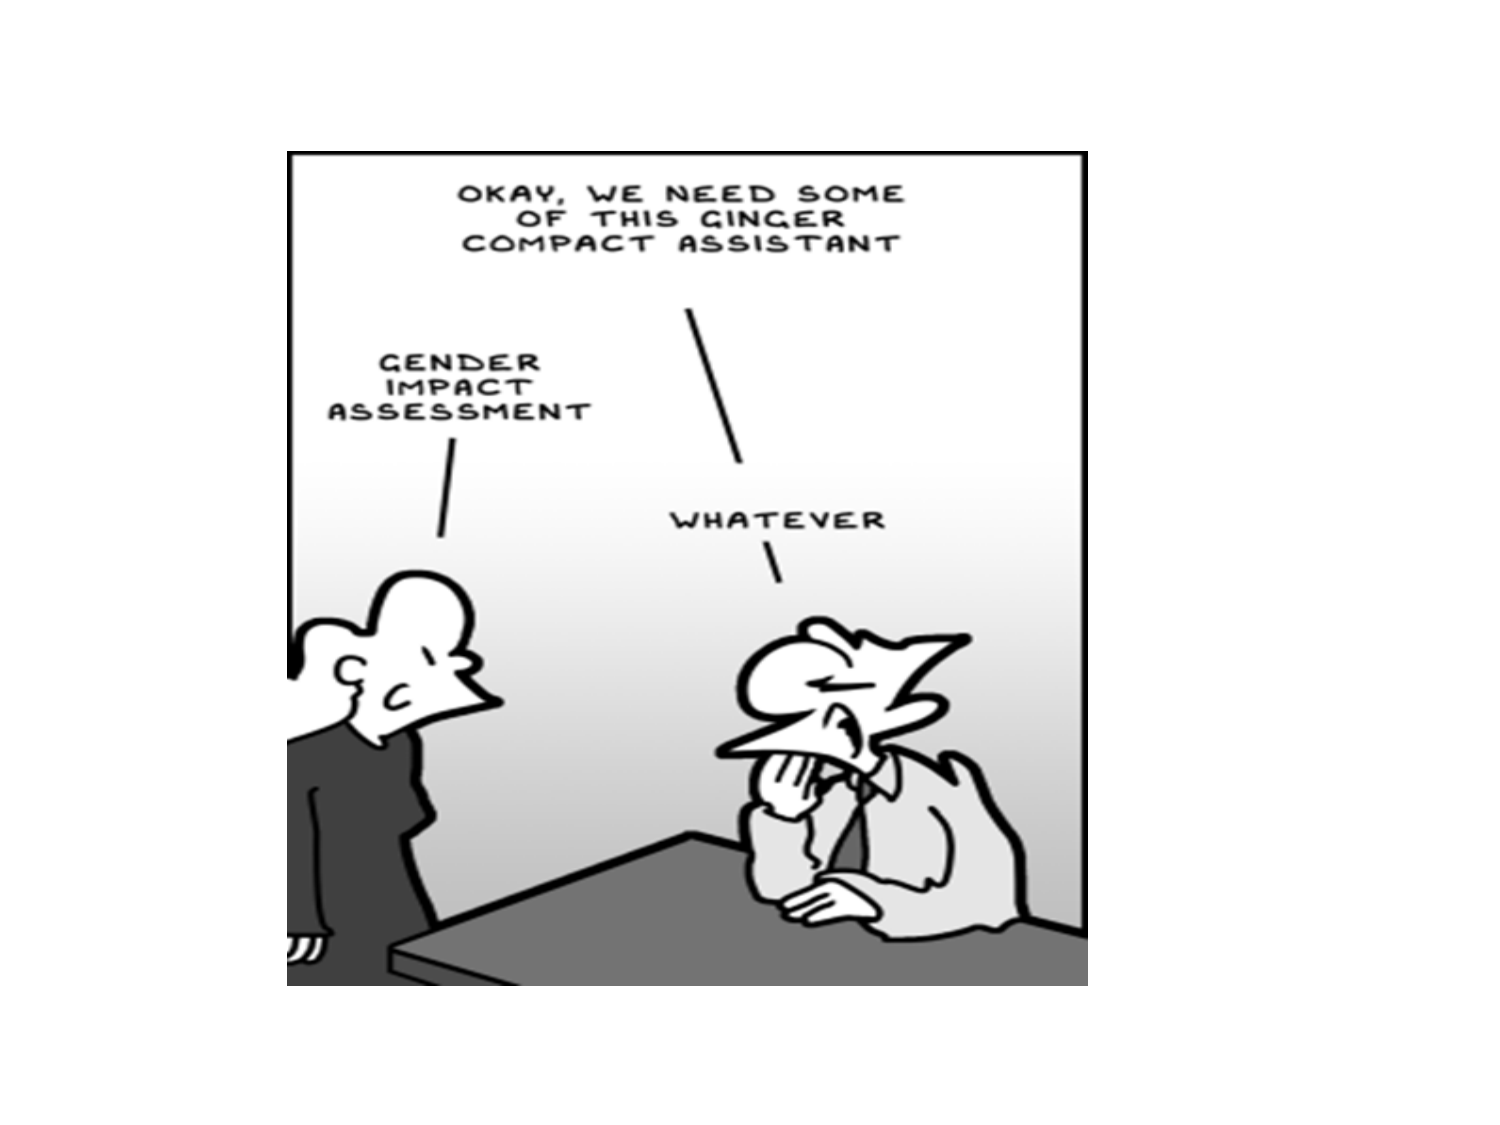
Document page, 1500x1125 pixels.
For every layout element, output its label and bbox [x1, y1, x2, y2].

picture [287, 151, 1088, 986]
